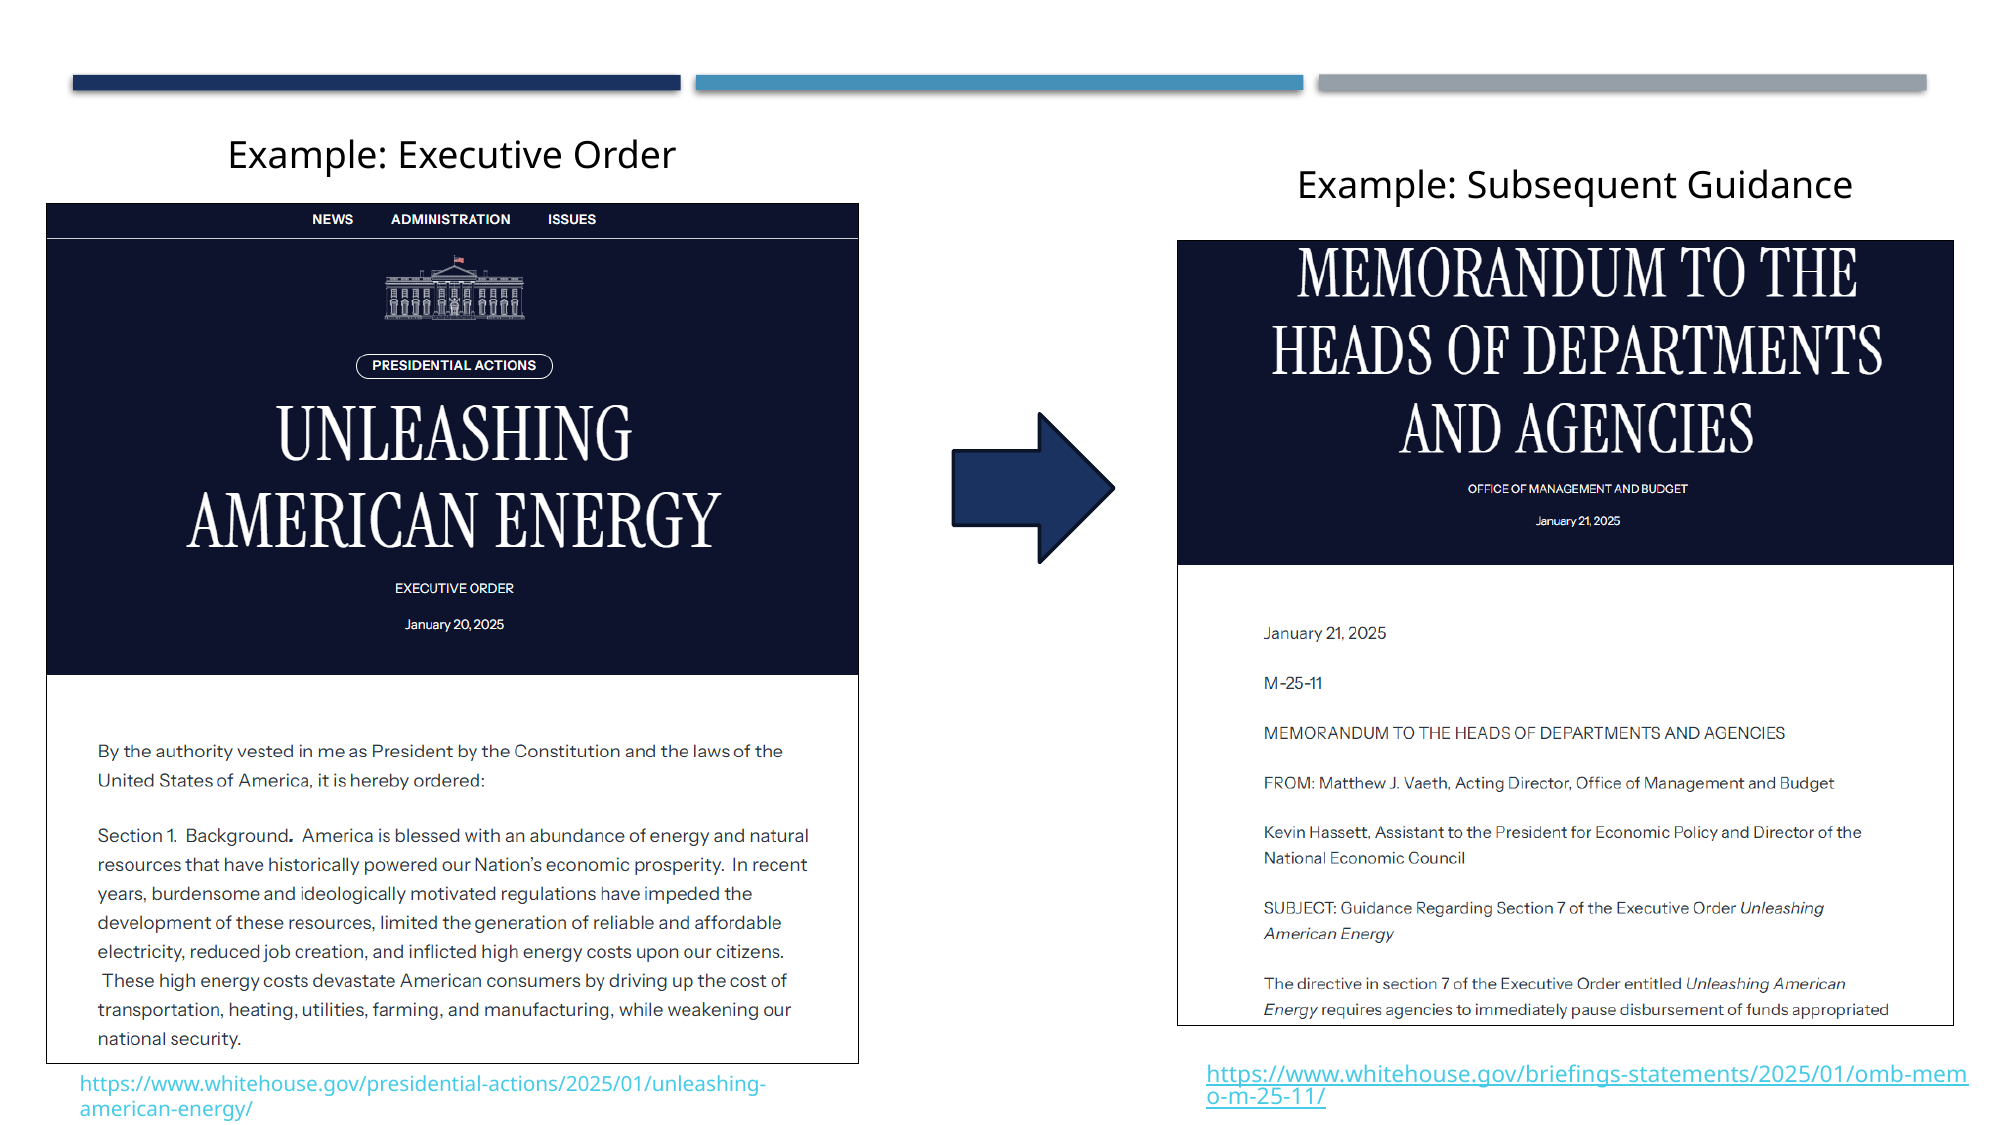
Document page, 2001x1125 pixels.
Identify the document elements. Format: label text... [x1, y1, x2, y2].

picture [1176, 240, 1955, 1026]
text_box https://www.whitehouse.gov/presidential-actions/2025/01/unleashing-american-energy/ [64, 1070, 862, 1125]
text_box Example: Subsequent Guidance [1177, 153, 1974, 214]
text_box https://www.whitehouse.gov/briefings-statements/2025/01/omb-memo-m-25-11/ [1191, 1051, 1989, 1125]
text_box Example: Executive Order [75, 123, 829, 184]
picture [45, 202, 859, 1064]
text_box [951, 412, 1116, 565]
